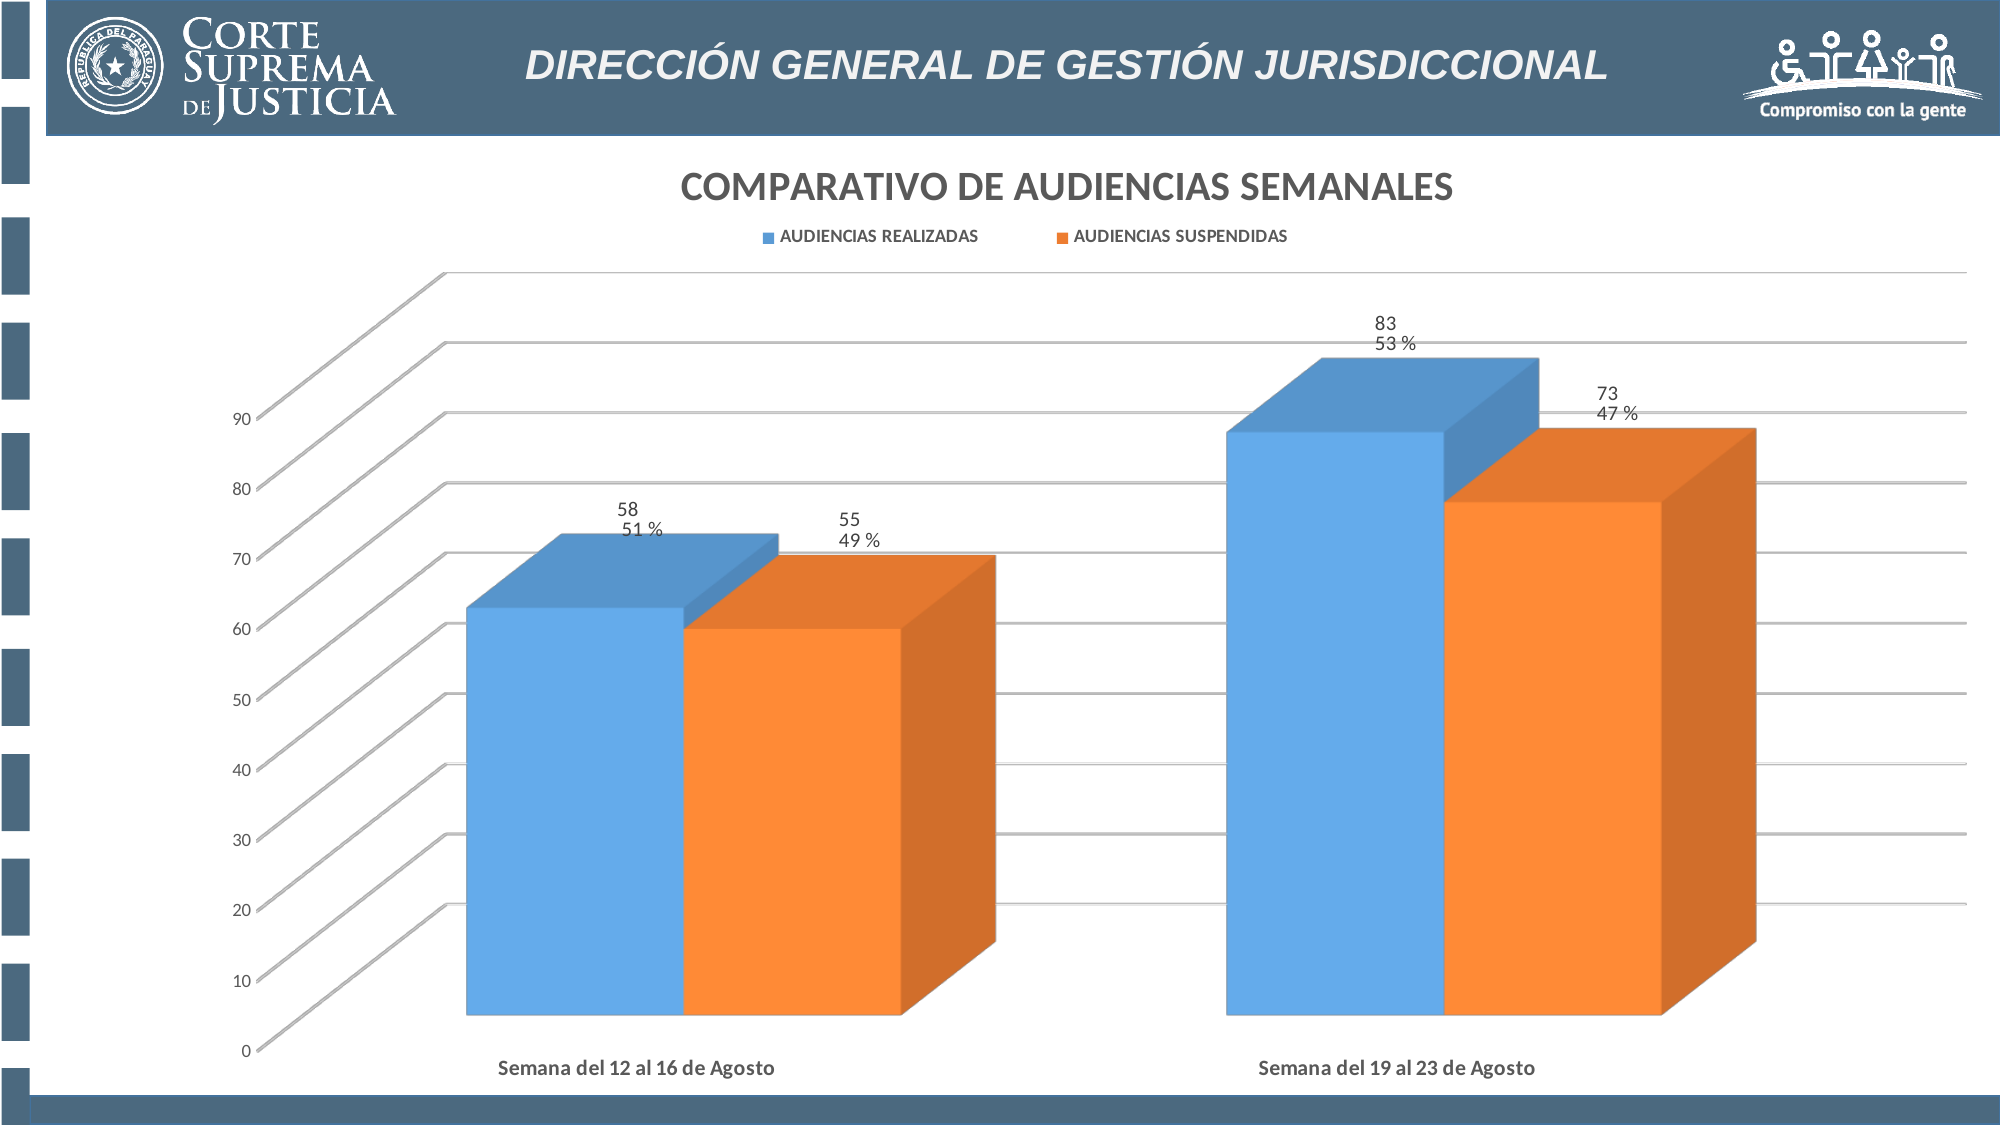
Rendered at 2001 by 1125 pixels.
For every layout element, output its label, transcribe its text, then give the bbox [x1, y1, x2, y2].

text_box [1, 1, 30, 79]
text_box [1, 754, 30, 832]
text_box [1, 433, 30, 511]
text_box [30, 1095, 2000, 1125]
text_box DIRECCIÓN GENERAL DE GESTIÓN JURISDICCIONAL [430, 30, 1705, 128]
text_box [1, 217, 30, 295]
text_box [1, 322, 30, 400]
text_box [1, 538, 30, 616]
picture [1724, 12, 2000, 128]
text_box [1, 1068, 30, 1125]
text_box [1, 963, 30, 1041]
text_box [416, 0, 2000, 128]
text_box [1, 106, 30, 184]
text_box [1, 858, 30, 936]
picture [47, 0, 416, 134]
text_box [1, 648, 30, 726]
chart [133, 128, 2000, 1111]
